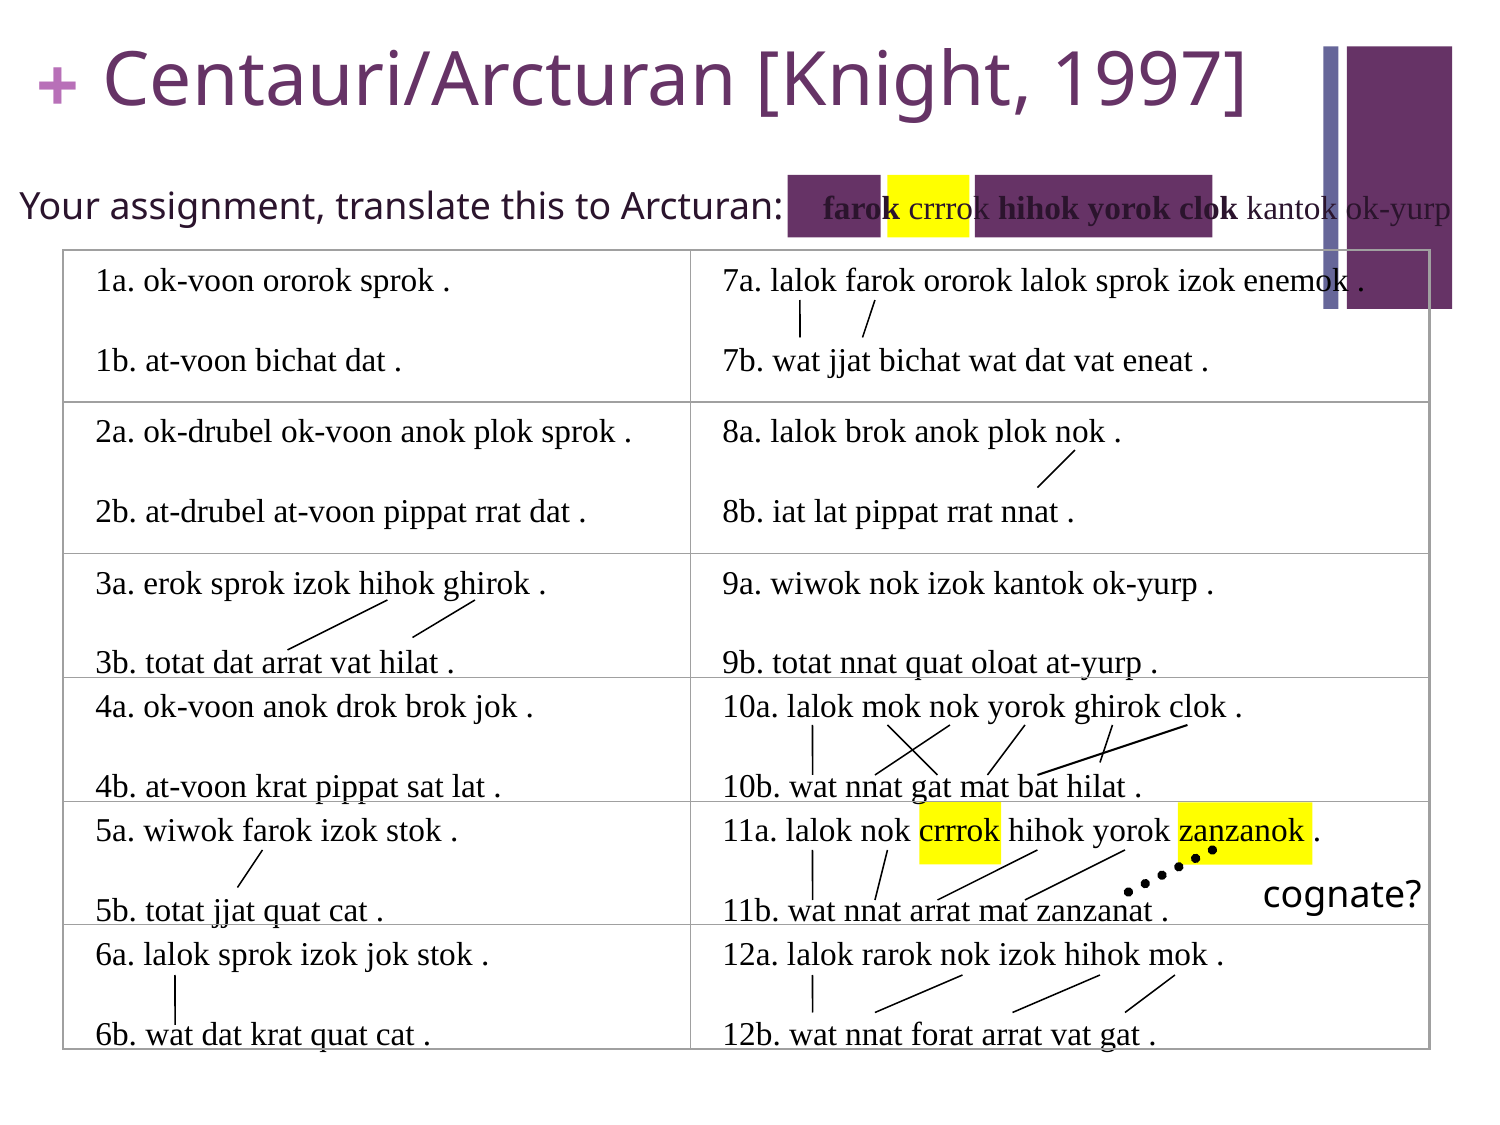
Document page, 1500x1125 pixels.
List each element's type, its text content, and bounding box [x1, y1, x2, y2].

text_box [61, 249, 1431, 1050]
text_box Your assignment, translate this to Arcturan: farok crrrok hihok yorok clok kantok ok-yurp [4, 174, 1467, 235]
title Centauri/Arcturan [Knight, 1997] [87, 22, 1475, 161]
